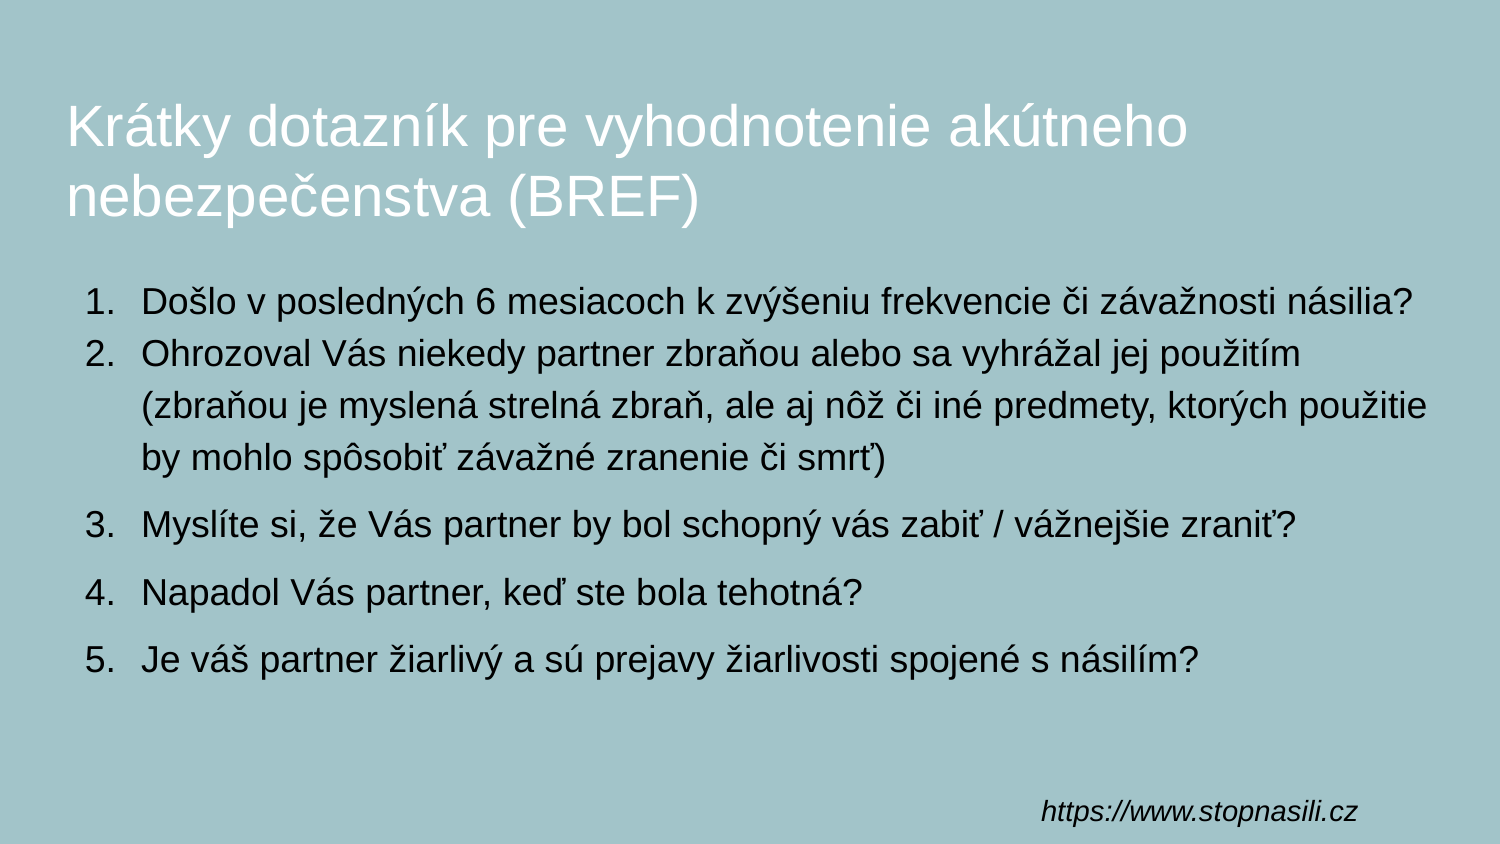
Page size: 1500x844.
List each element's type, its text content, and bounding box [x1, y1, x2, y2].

list Došlo v posledných 6 mesiacoch k zvýšeniu frekvencie či závažnosti násilia? Ohrozoval Vás niekedy partner zbraňou alebo sa vyhrážal jej použitím (zbraňou je myslená strelná zbraň, ale aj nôž či iné predmety, ktorých použitie by mohlo spôsobiť závažné zranenie či smrť) Myslíte si, že Vás partner by bol schopný vás zabiť / vážnejšie zraniť? Napadol Vás partner, keď ste bola tehotná? Je váš partner žiarlivý a sú prejavy žiarlivosti spojené s násilím? https://www.stopnasili.cz [51, 239, 1449, 801]
title Krátky dotazník pre vyhodnotenie akútneho nebezpečenstva (BREF) [51, 72, 1449, 167]
